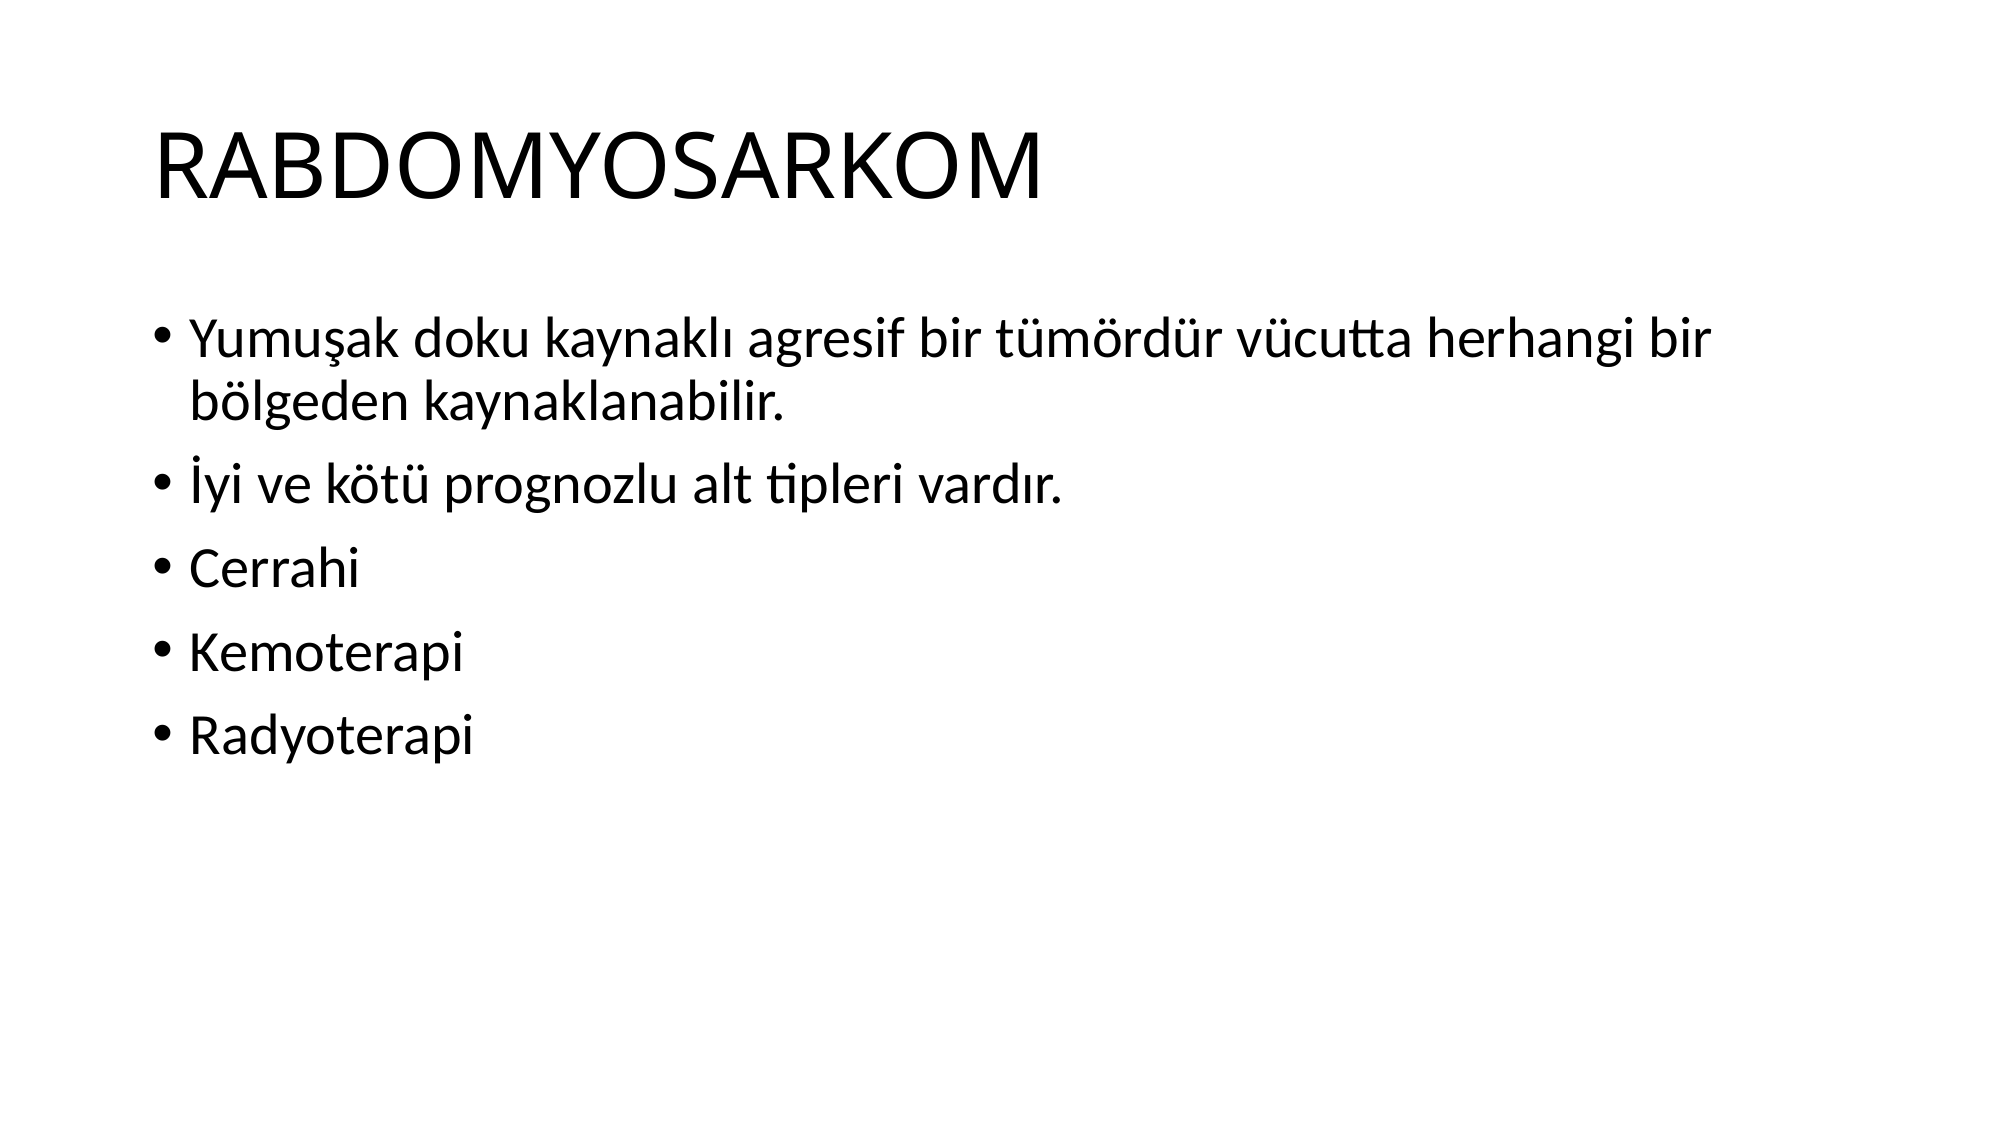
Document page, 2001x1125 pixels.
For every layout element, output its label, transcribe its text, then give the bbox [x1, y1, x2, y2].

list Yumuşak doku kaynaklı agresif bir tümördür vücutta herhangi bir bölgeden kaynaklanabilir. İyi ve kötü prognozlu alt tipleri vardır. Cerrahi Kemoterapi Radyoterapi [137, 299, 1863, 1014]
title RABDOMYOSARKOM [137, 59, 1863, 278]
